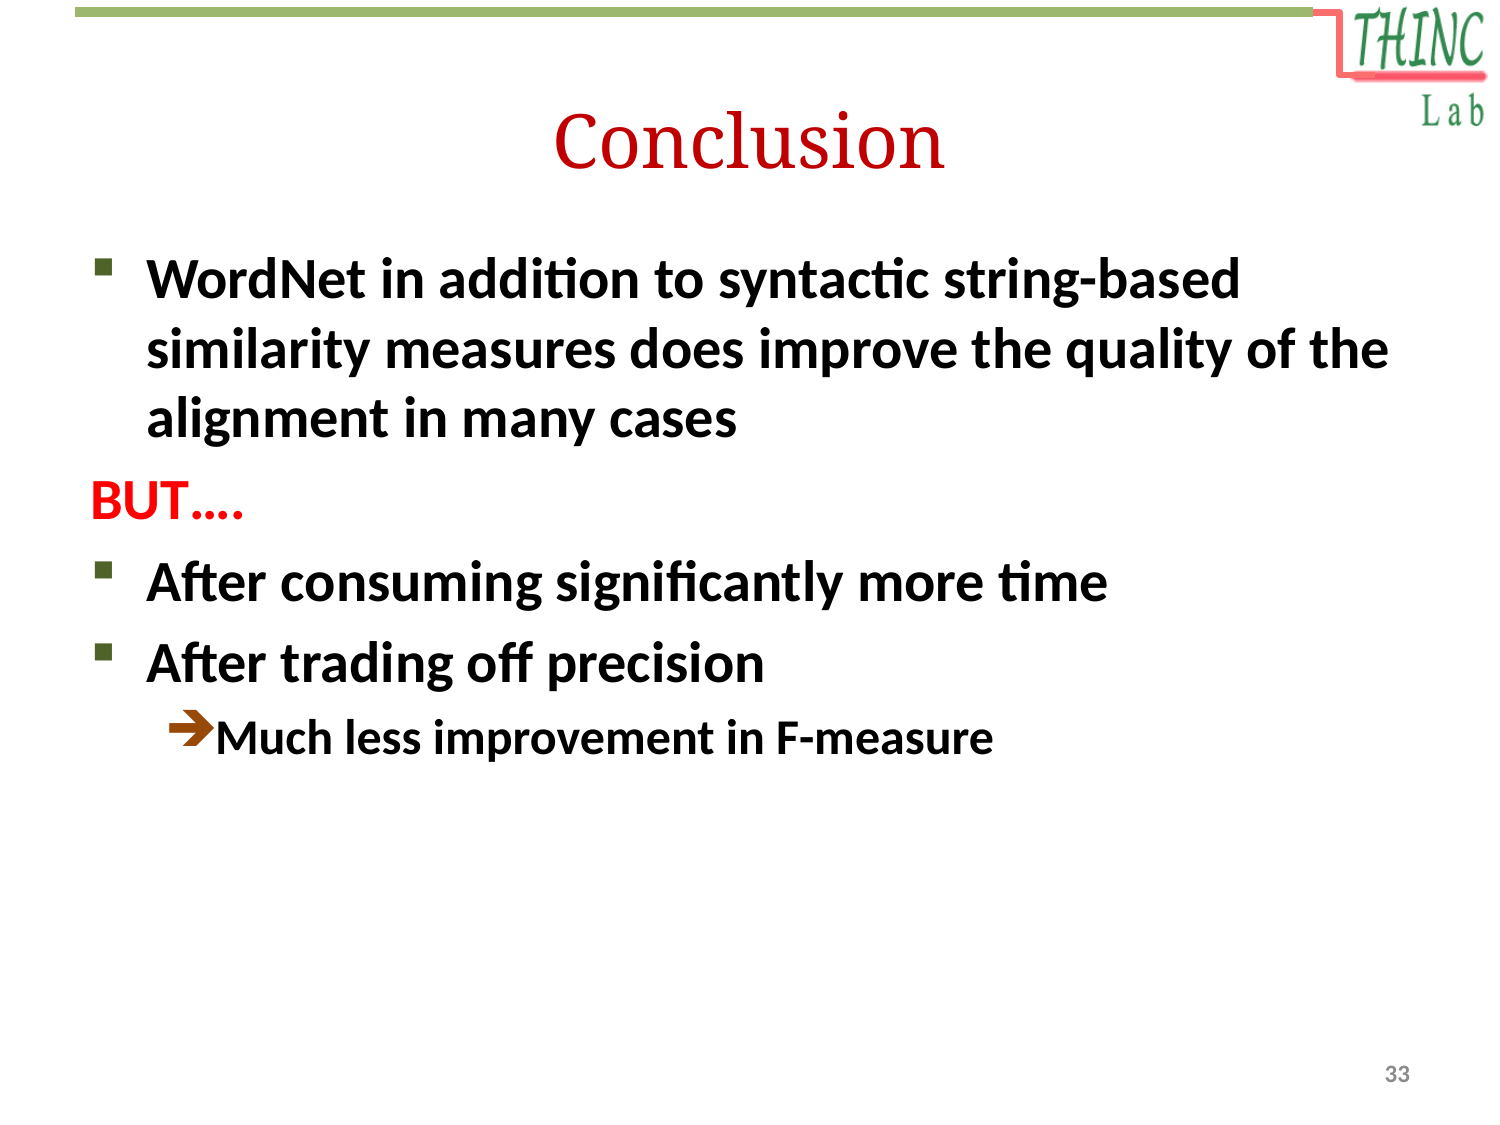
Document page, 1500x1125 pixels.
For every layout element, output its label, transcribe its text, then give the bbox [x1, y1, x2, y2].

picture [1350, 0, 1488, 138]
title Conclusion [75, 45, 1425, 232]
list WordNet in addition to syntactic string-based similarity measures does improve the quality of the alignment in many cases BUT…. After consuming significantly more time After trading off precision Much less improvement in F-measure [75, 232, 1425, 1038]
slide_number 33 [1337, 1042, 1425, 1103]
